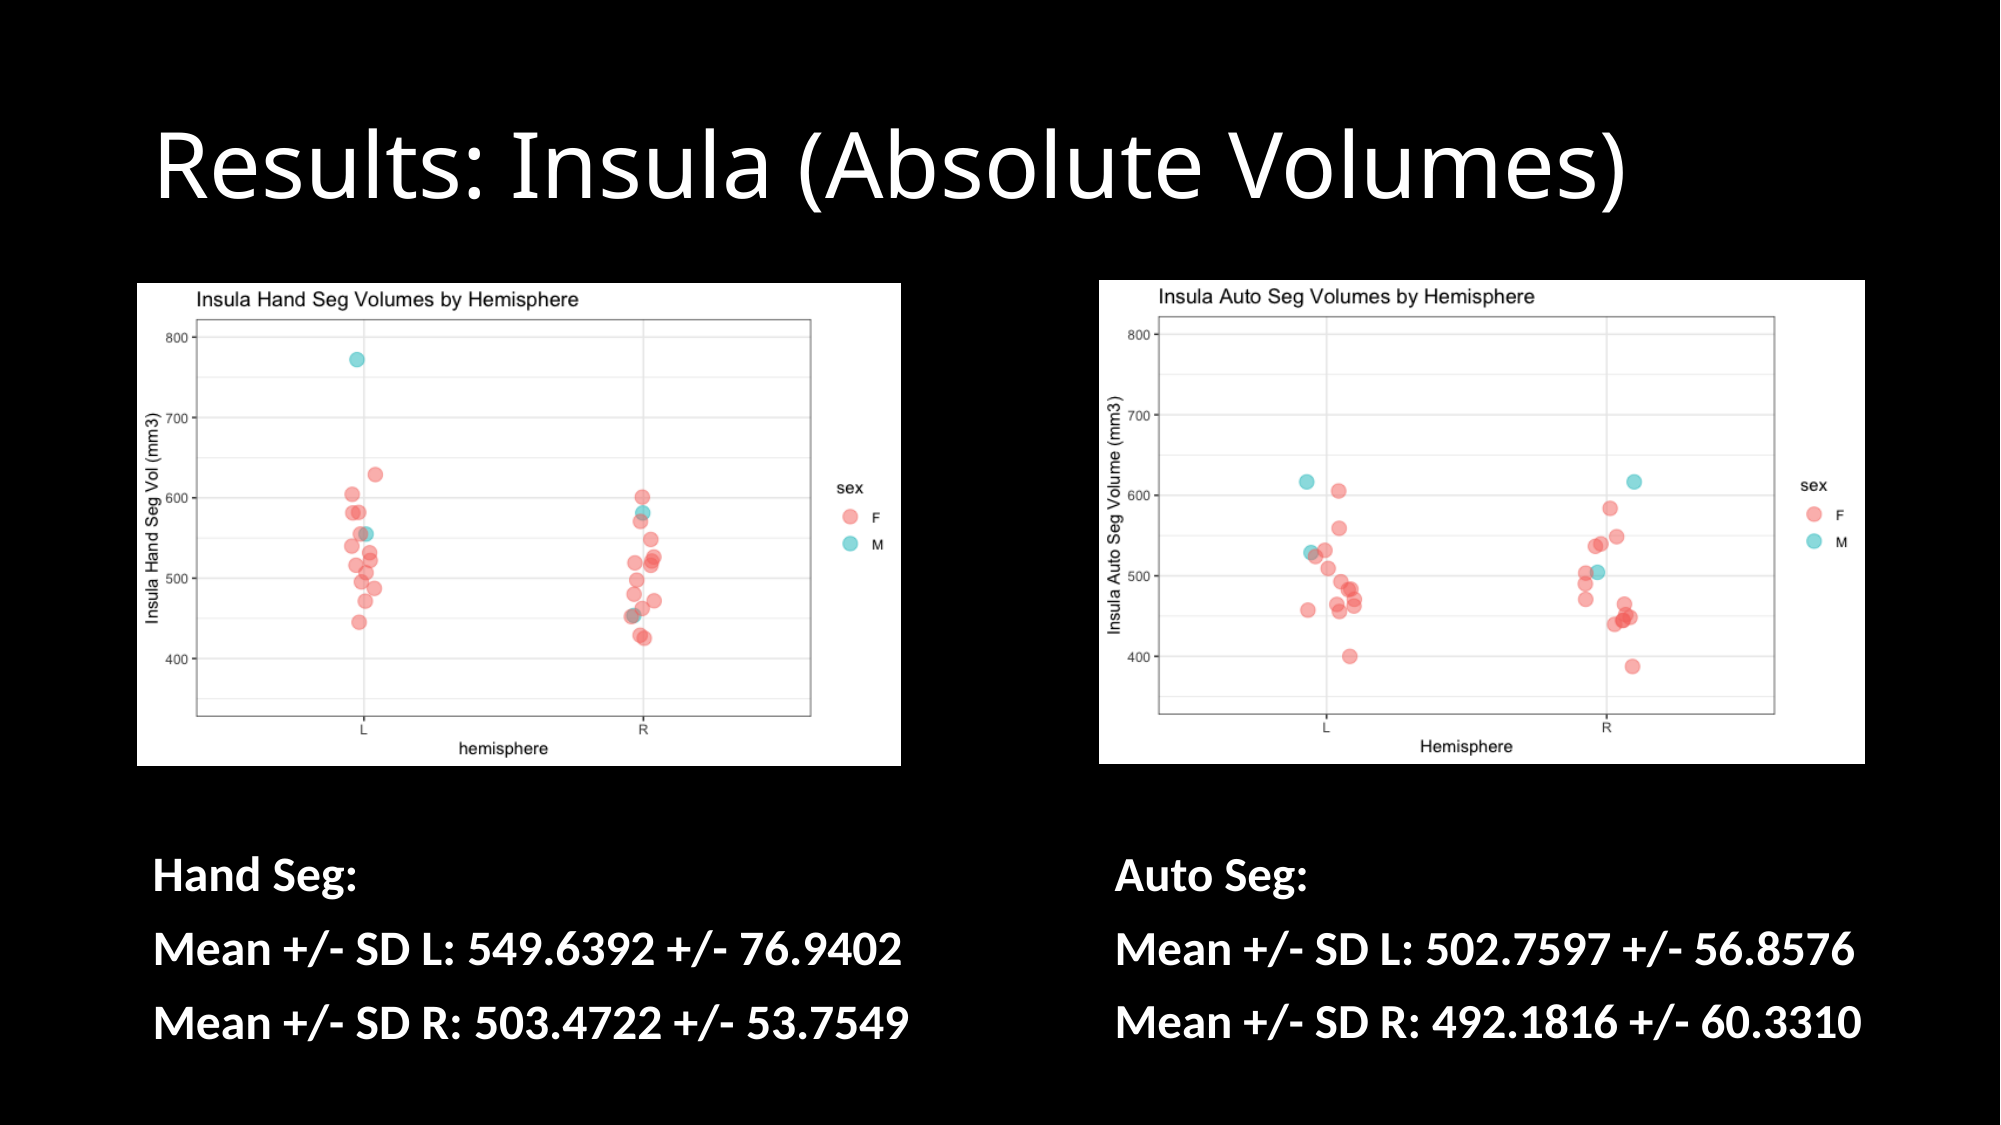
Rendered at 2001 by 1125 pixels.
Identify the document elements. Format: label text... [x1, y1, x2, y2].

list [137, 283, 901, 766]
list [1099, 280, 1865, 764]
list Hand Seg: Mean +/- SD L: 549.6392 +/- 76.9402 Mean +/- SD R: 503.4722 +/- 53.7549 [137, 840, 984, 1058]
list Auto Seg: Mean +/- SD L: 502.7597 +/- 56.8576 Mean +/- SD R: 492.1816 +/- 60.3310 [1099, 841, 1950, 1057]
title Results: Insula (Absolute Volumes) [137, 59, 1863, 278]
